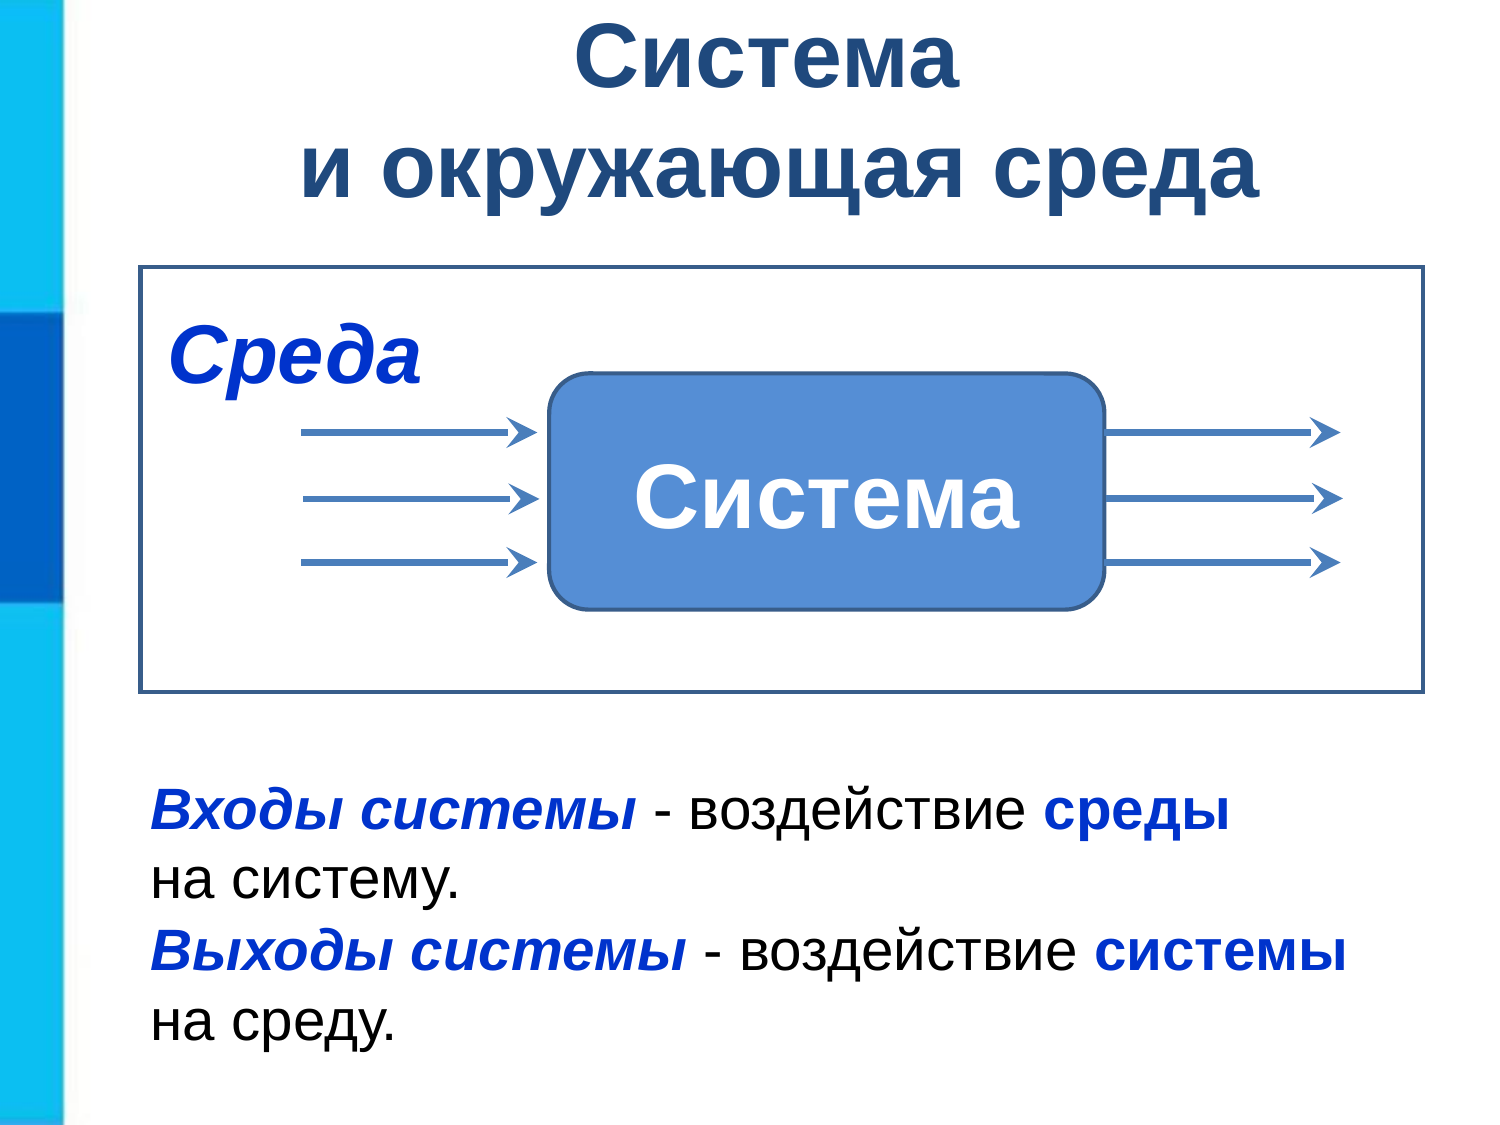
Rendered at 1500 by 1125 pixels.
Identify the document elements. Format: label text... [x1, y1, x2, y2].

text_box Среда [152, 292, 497, 410]
picture [0, 0, 1500, 1125]
text_box [140, 267, 1424, 693]
text_box Входы системы - воздействие среды на систему. [135, 763, 1465, 904]
text_box Выходы системы - воздействие системы на среду. [135, 904, 1465, 1062]
title Система и окружающая среда [105, 11, 1454, 201]
